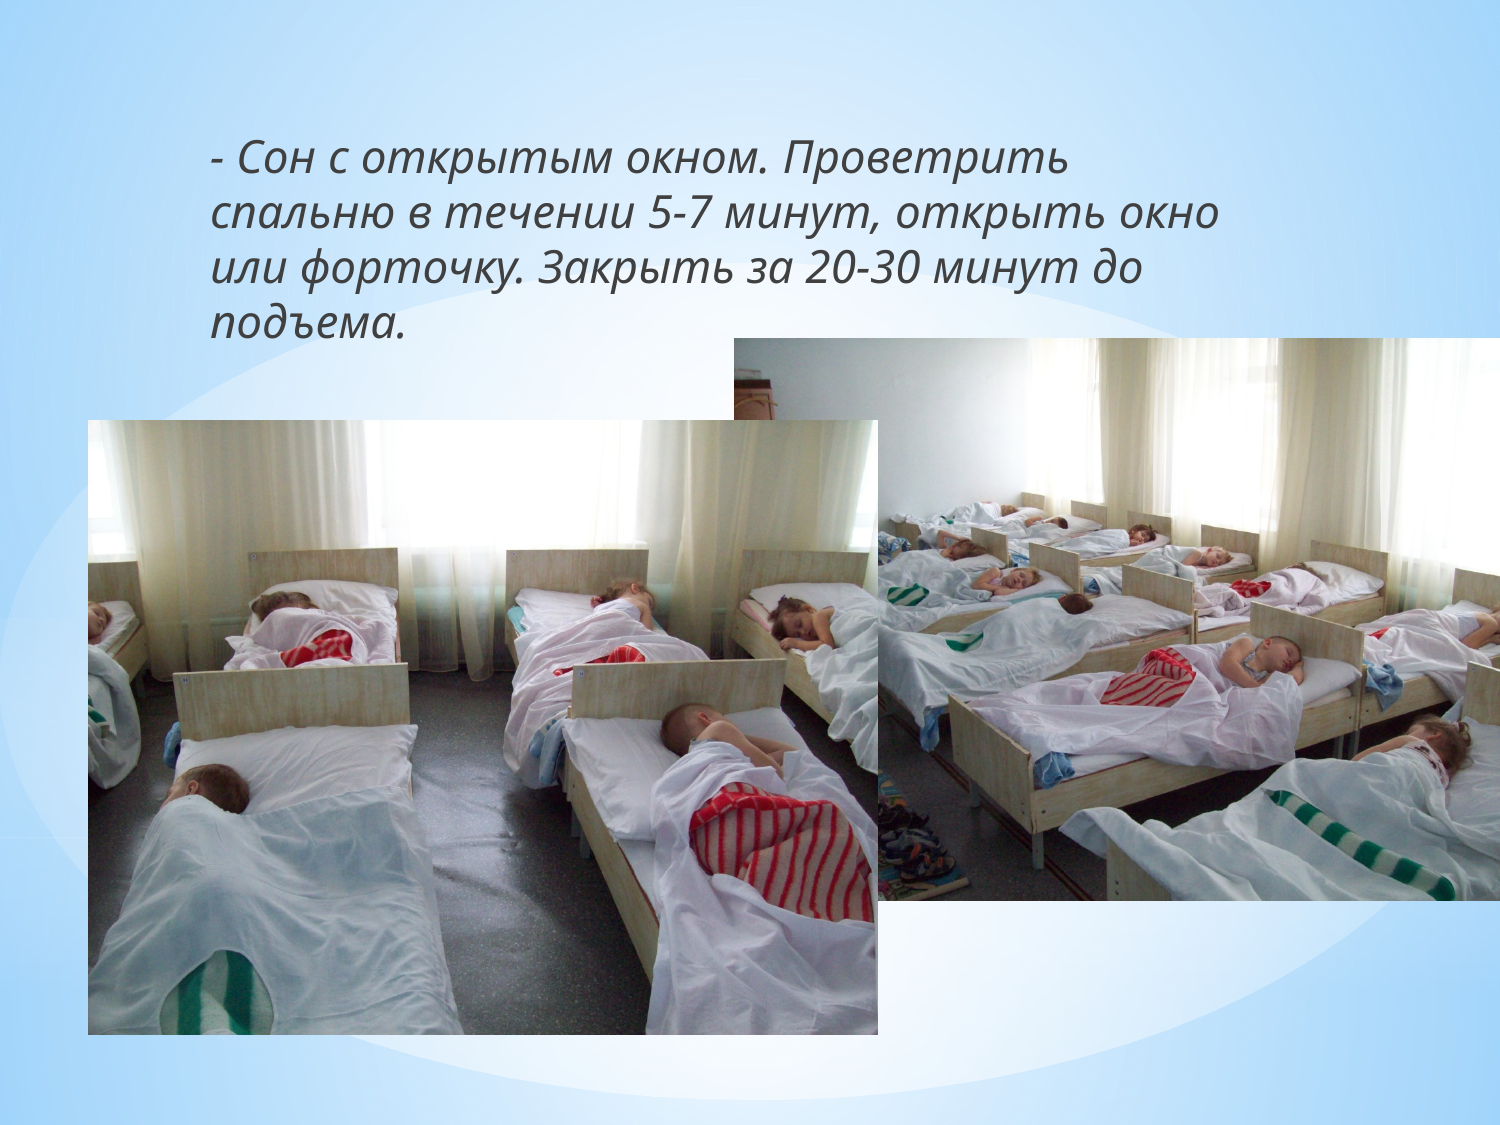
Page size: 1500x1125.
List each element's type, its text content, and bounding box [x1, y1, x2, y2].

list - Сон с открытым окном. Проветрить спальню в течении 5-7 минут, открыть окно или форточку. Закрыть за 20-30 минут до подъема. [187, 120, 1238, 386]
picture [88, 337, 1500, 1036]
